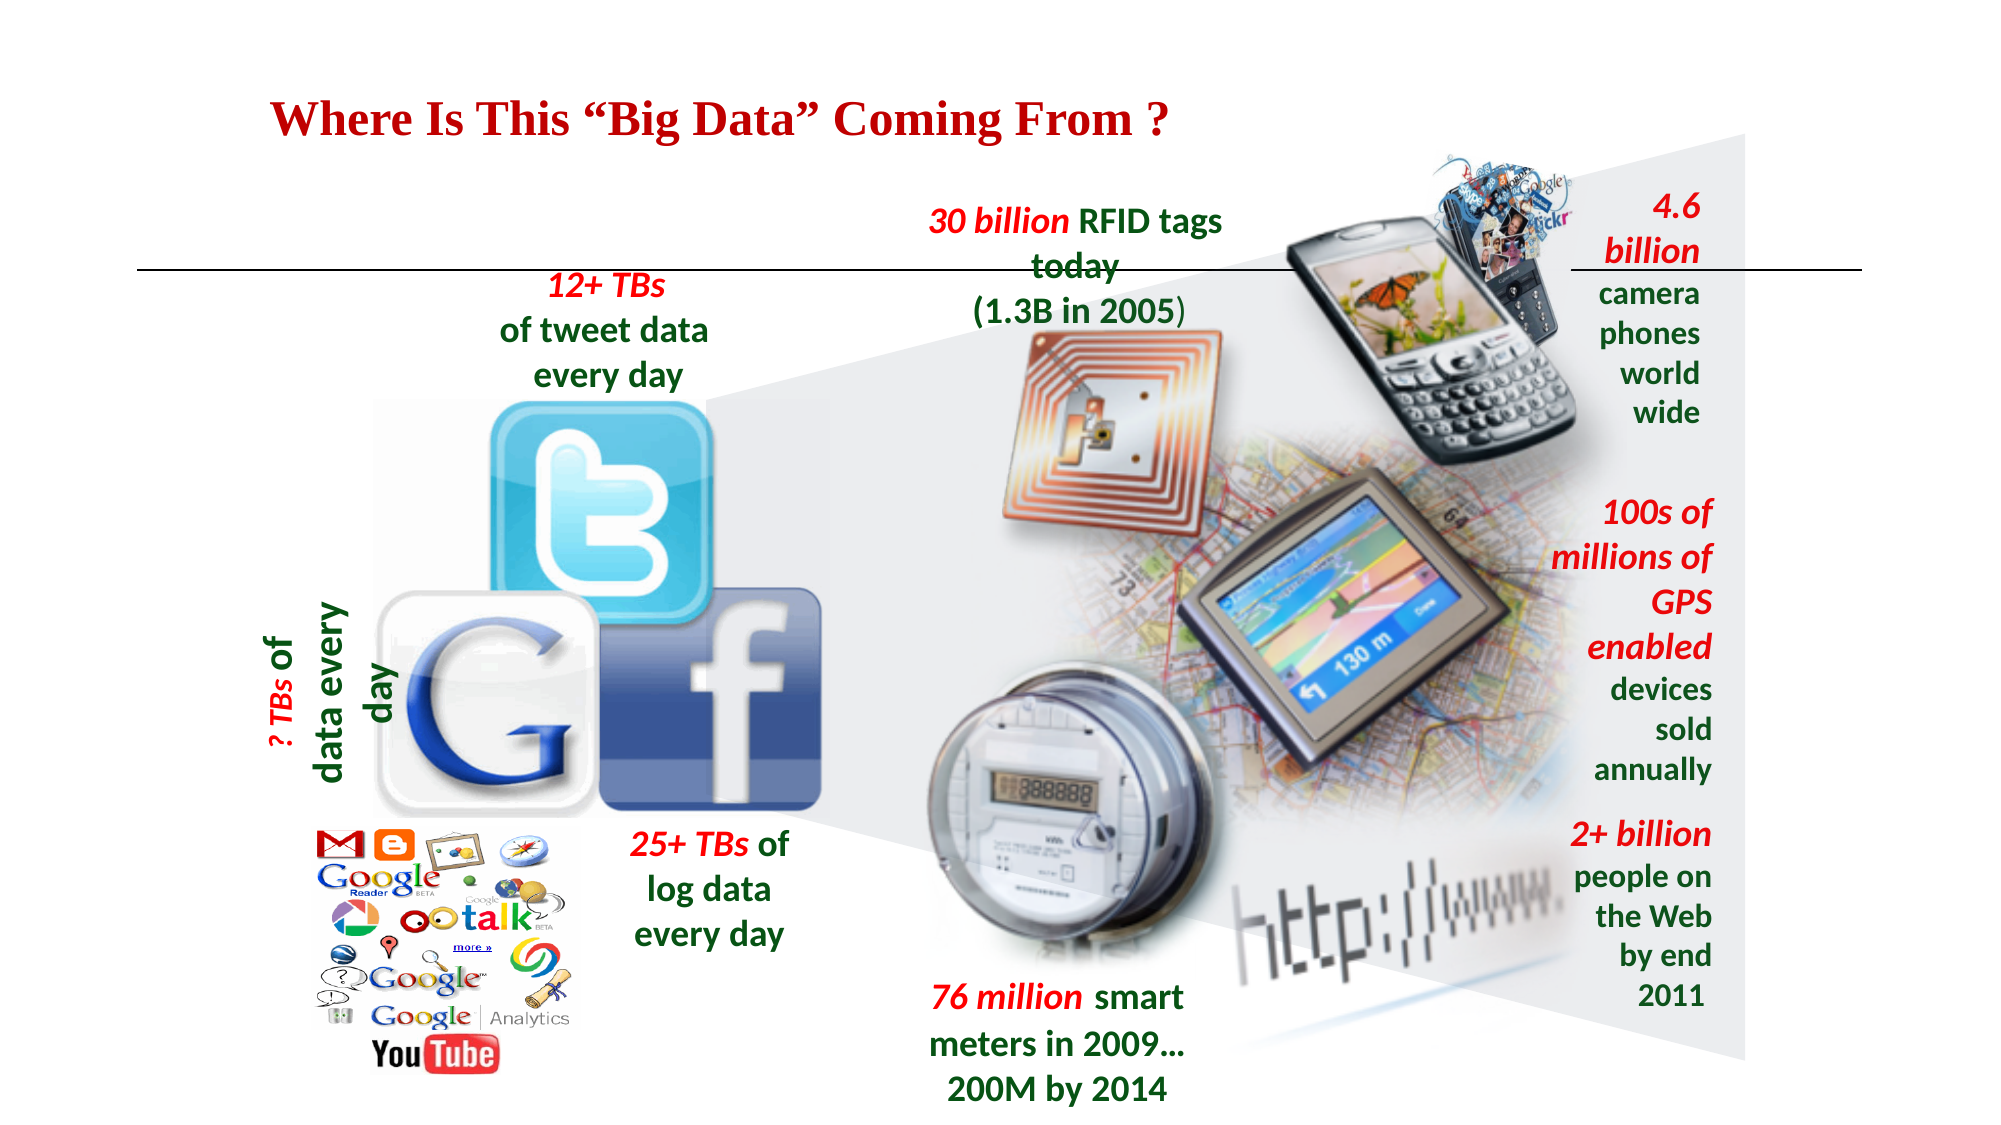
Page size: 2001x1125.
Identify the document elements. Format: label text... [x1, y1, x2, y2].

picture [373, 399, 705, 818]
text_box 12+ TBs of tweet data every day [376, 252, 705, 399]
text_box 25+ TBs of log data every day [600, 818, 705, 962]
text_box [311, 826, 581, 1075]
text_box ? TBs of data every day [242, 572, 373, 814]
title Where Is This “Big Data” Coming From ? [254, 80, 1750, 159]
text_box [705, 133, 2000, 1061]
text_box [862, 1061, 1750, 1125]
